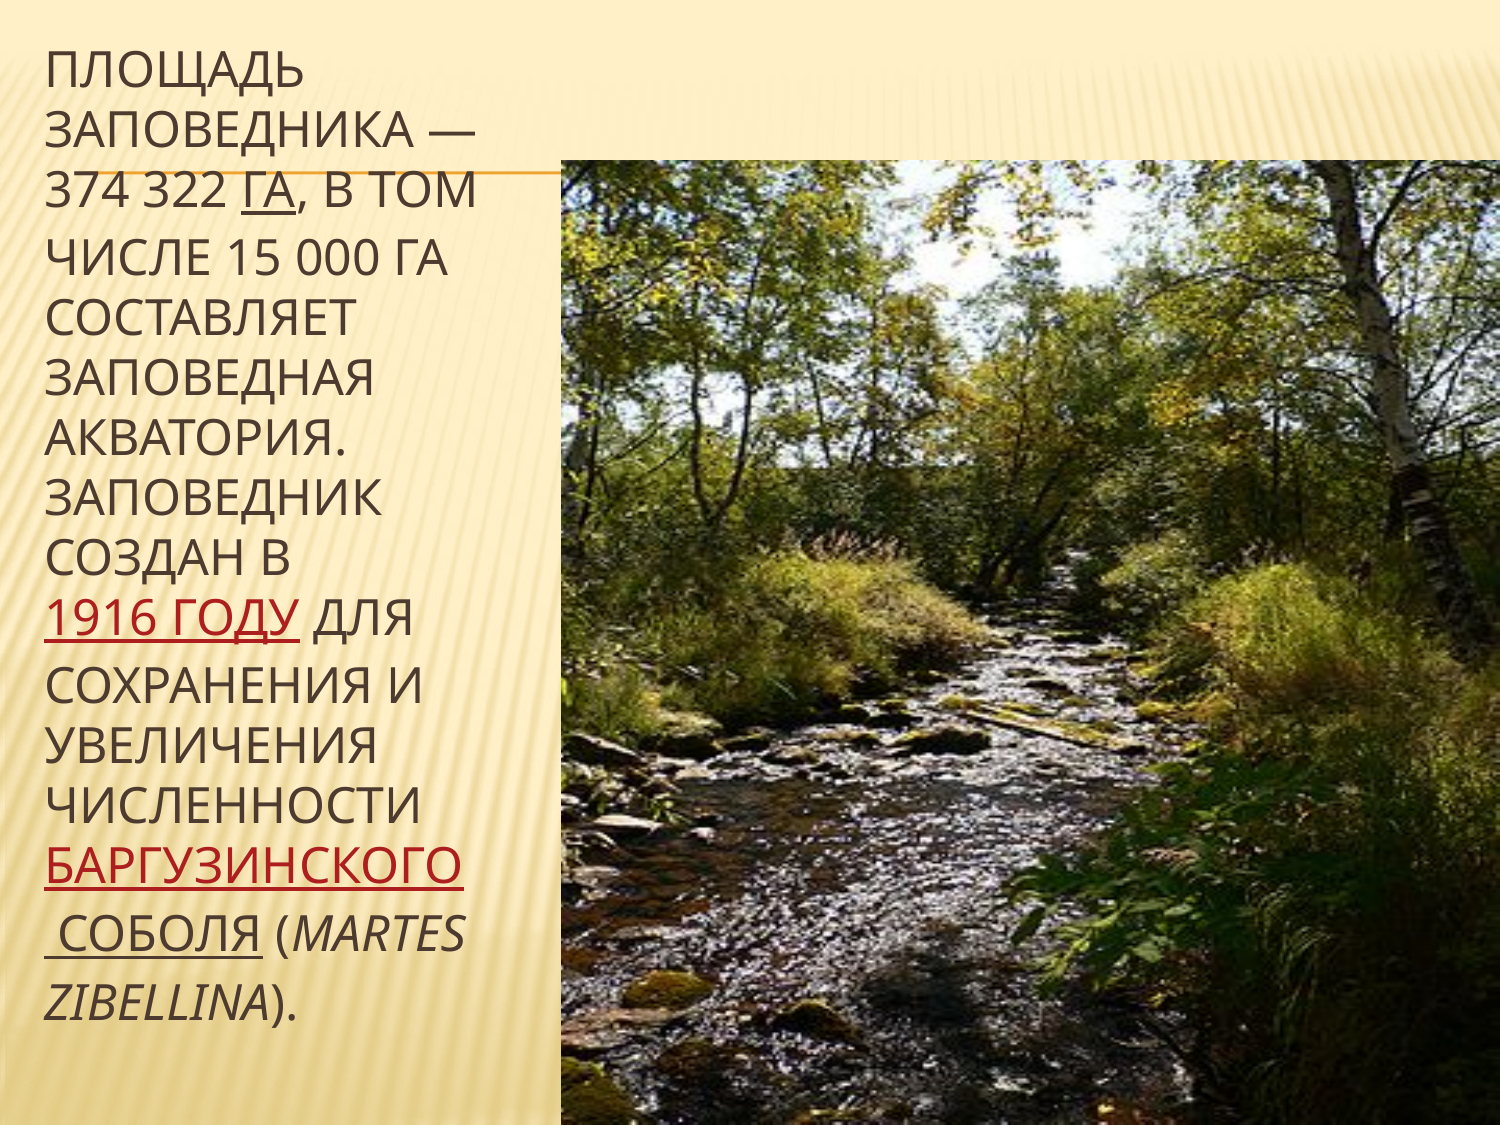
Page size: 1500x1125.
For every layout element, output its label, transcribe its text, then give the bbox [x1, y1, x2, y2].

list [560, 160, 1500, 1125]
title Площадь заповедника — 374 322 га, в том числе 15 000 га составляет заповедная акватория. Заповедник создан в 1916 году для сохранения и увеличения численности баргузинского соболя (Martes zibellina). [29, 45, 538, 1083]
